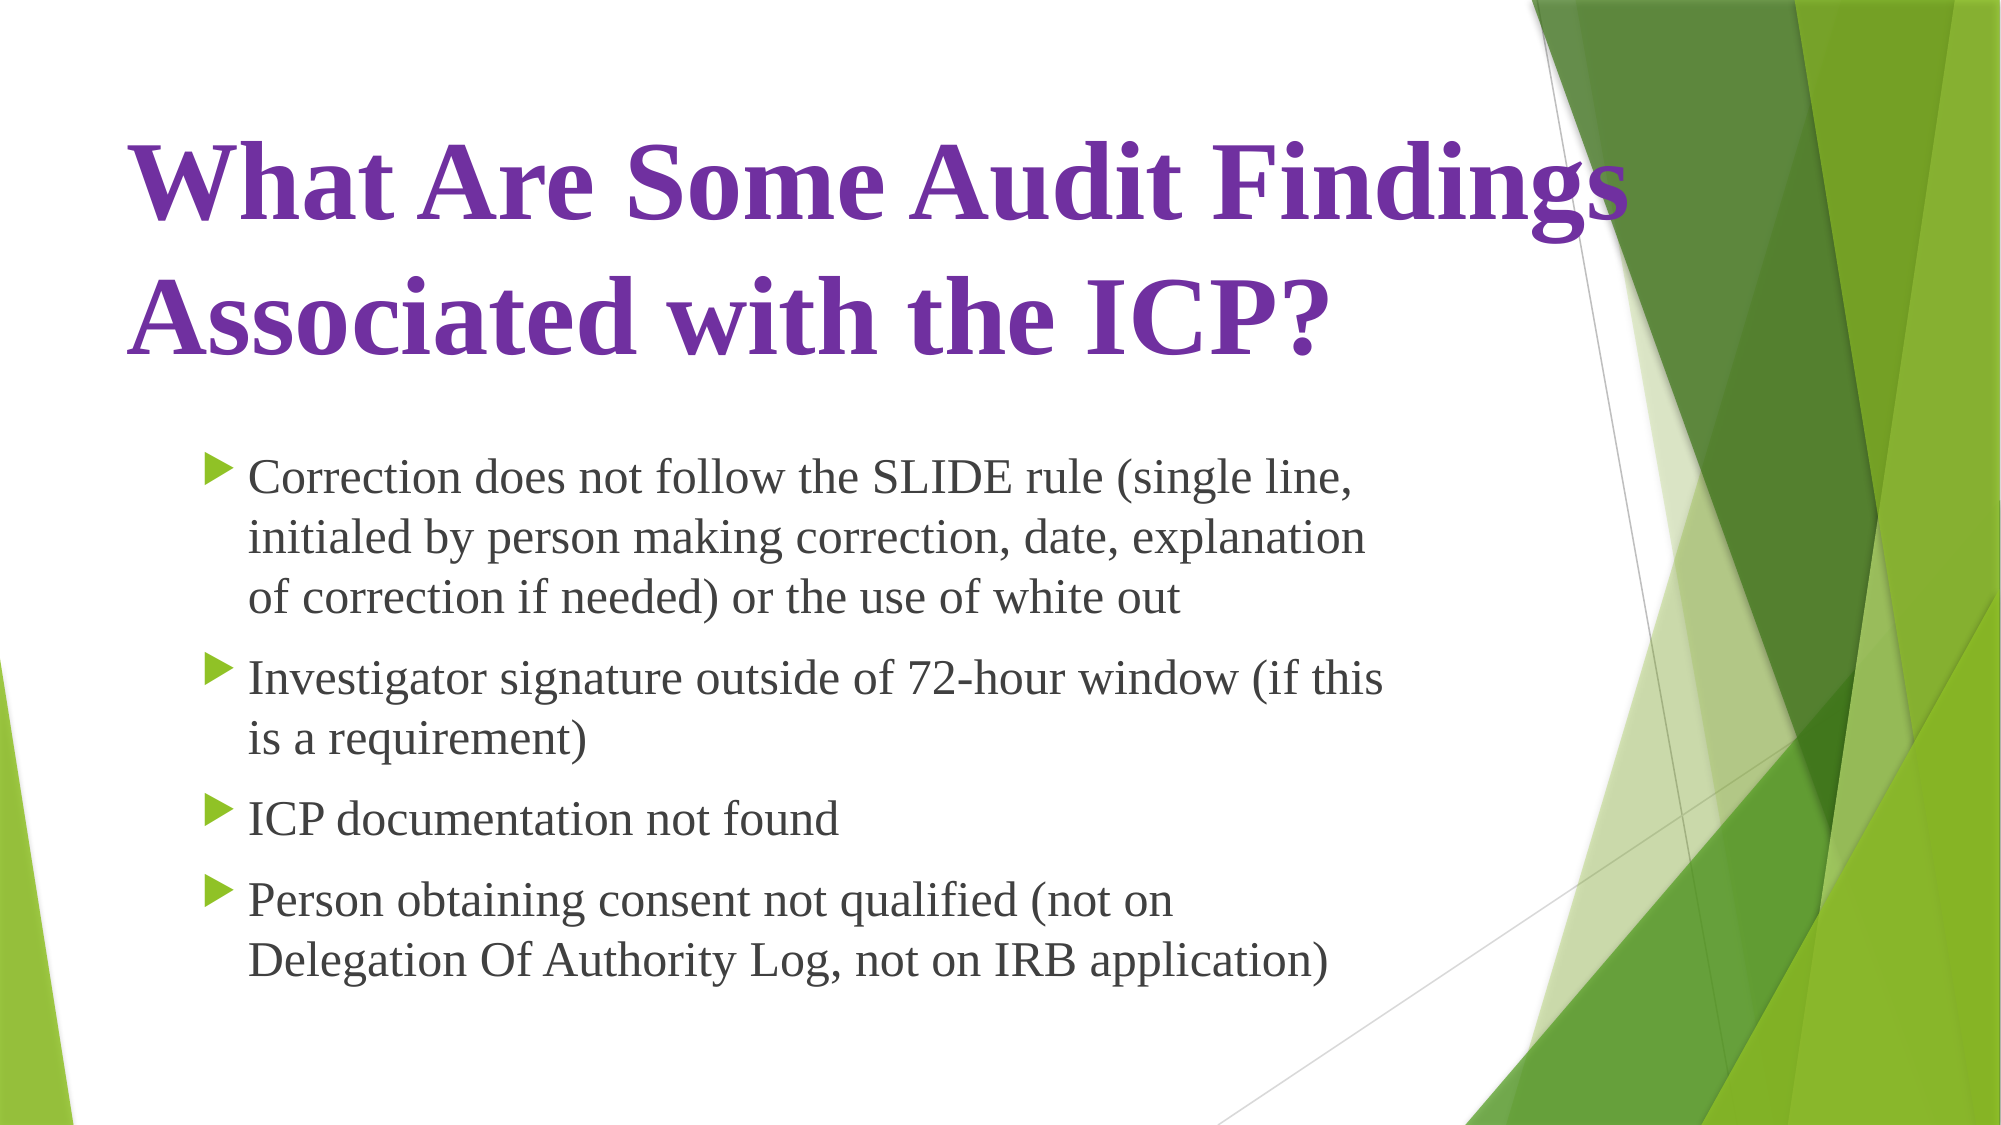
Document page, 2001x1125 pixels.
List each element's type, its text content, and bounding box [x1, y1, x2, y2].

title What Are Some Audit Findings Associated with the ICP? [111, 99, 1891, 436]
list Correction does not follow the SLIDE rule (single line, initialed by person making correction, date, explanation of correction if needed) or the use of white out Investigator signature outside of 72-hour window (if this is a requirement) ICP documentation not found Person obtaining consent not qualified (not on Delegation Of Authority Log, not on IRB application) [111, 436, 1415, 1068]
